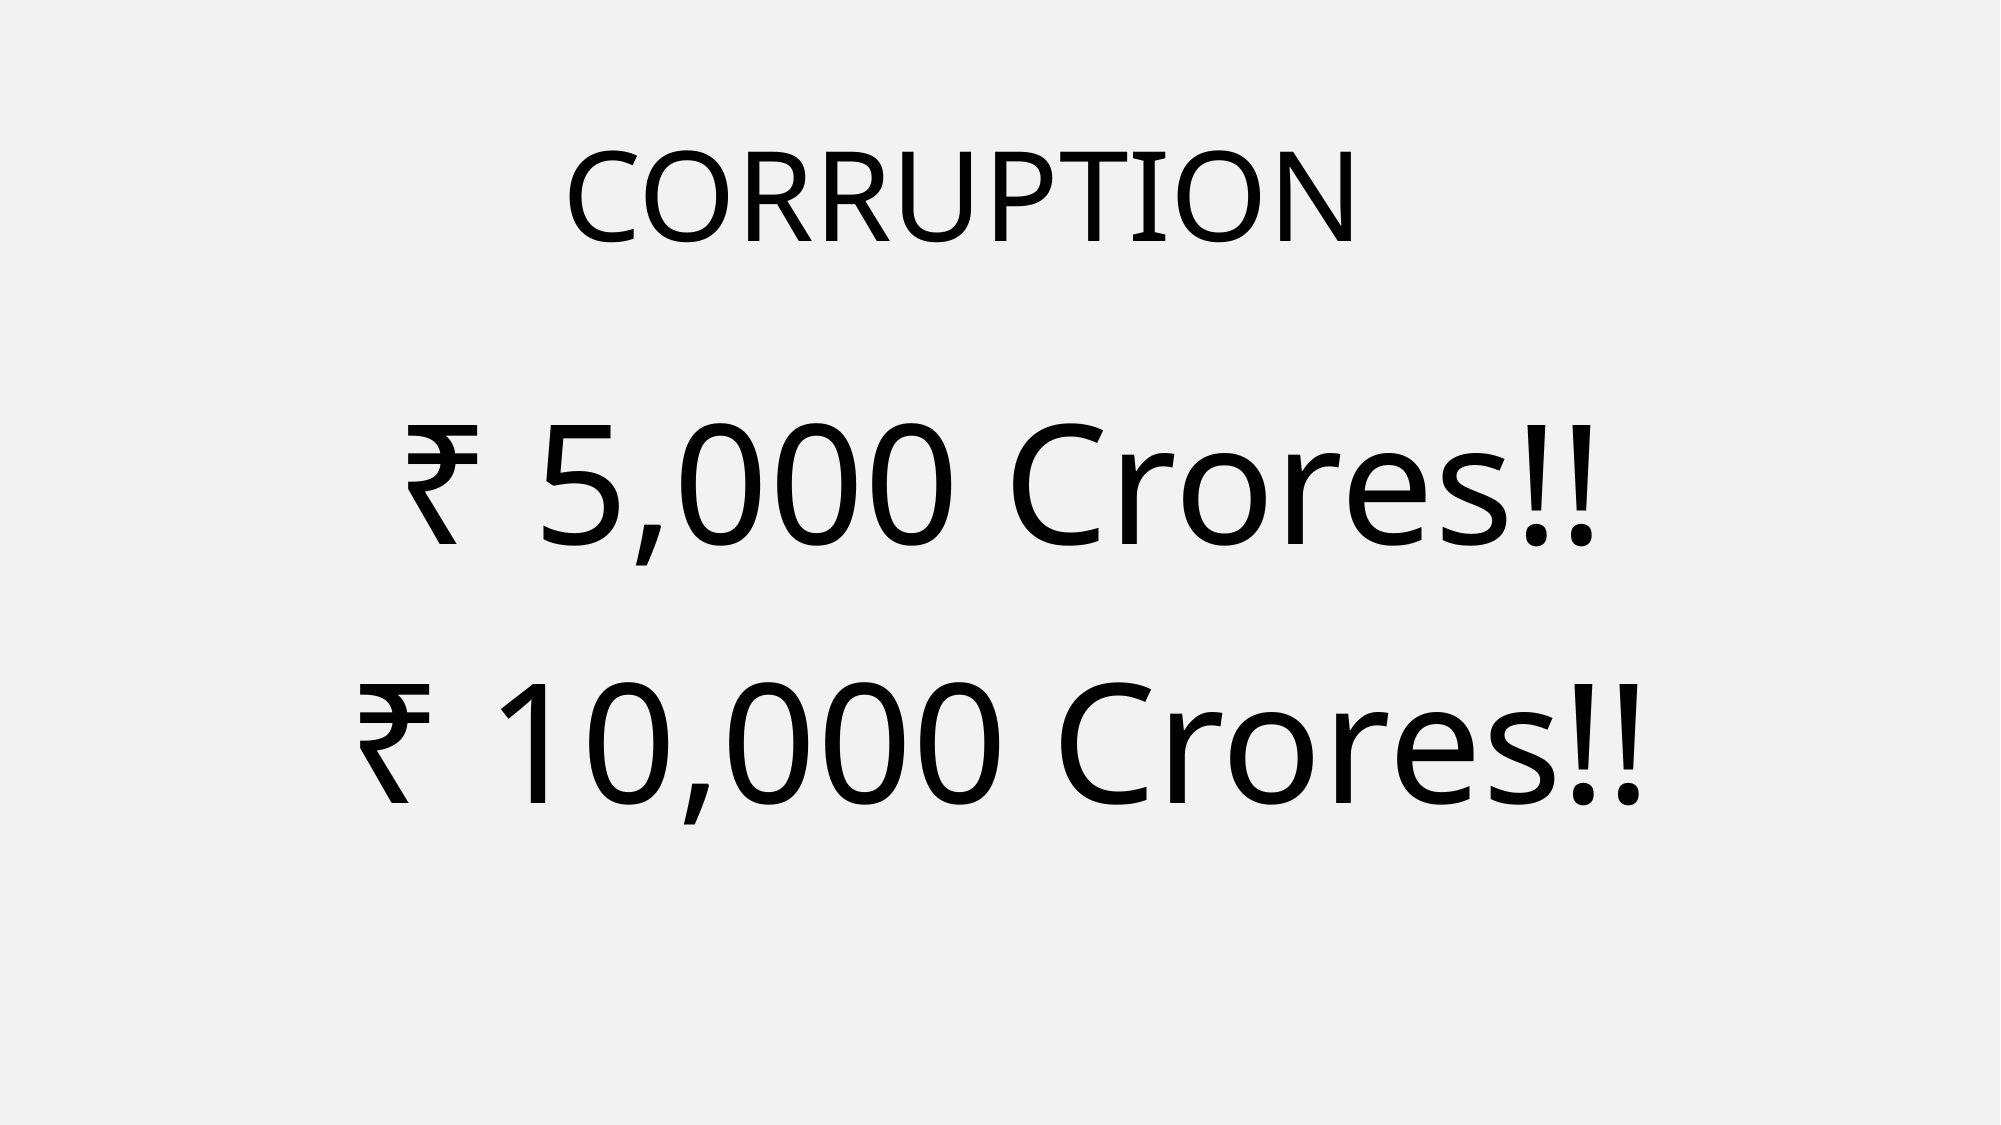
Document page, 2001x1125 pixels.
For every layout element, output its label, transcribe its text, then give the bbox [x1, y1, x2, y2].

text_box CORRUPTION [547, 108, 1379, 274]
text_box ₹ 10,000 Crores!! [332, 629, 1668, 844]
text_box ₹ 5,000 Crores!! [380, 370, 1620, 586]
